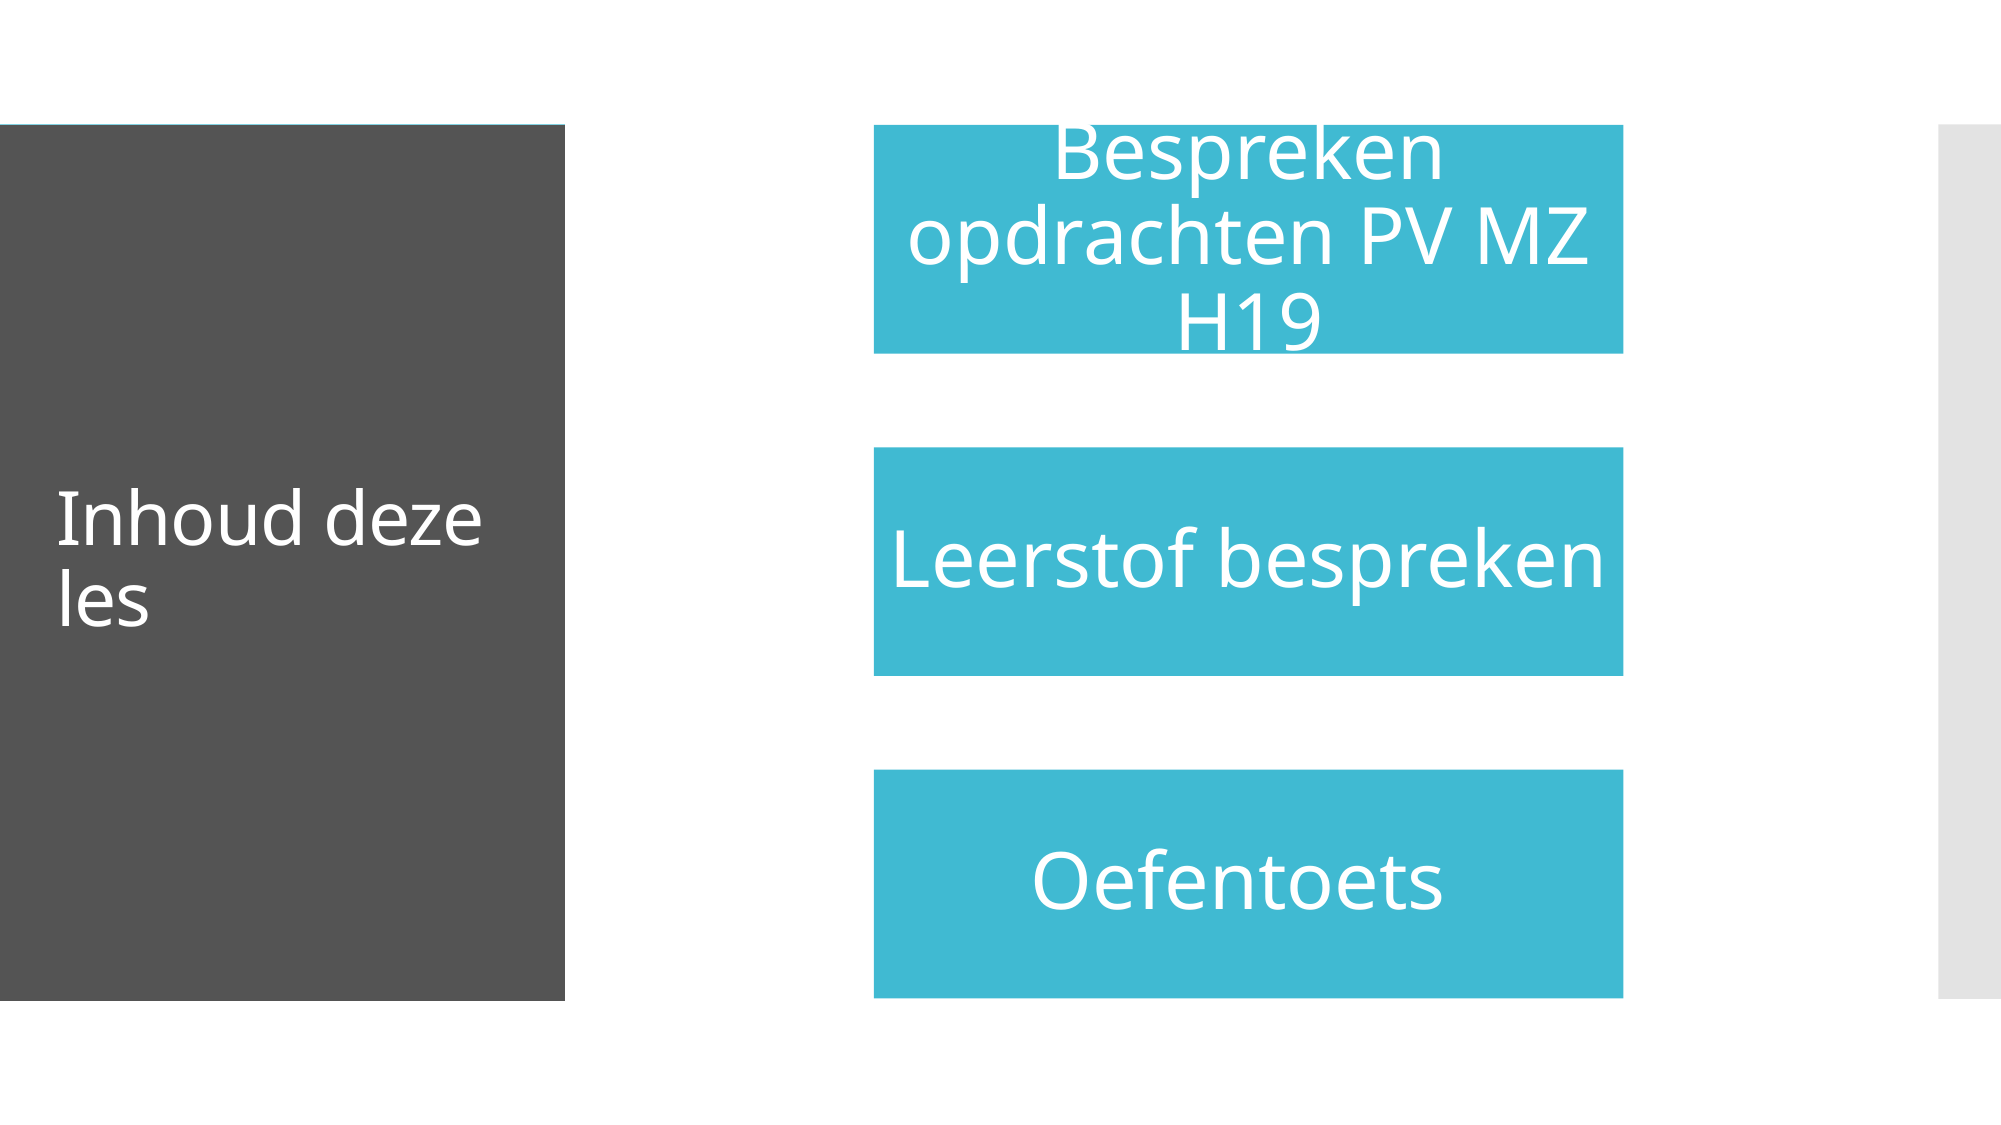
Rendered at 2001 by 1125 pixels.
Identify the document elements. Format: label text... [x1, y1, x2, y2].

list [665, 124, 1832, 1000]
text_box [0, 124, 566, 1002]
title Inhoud deze les [41, 184, 525, 940]
